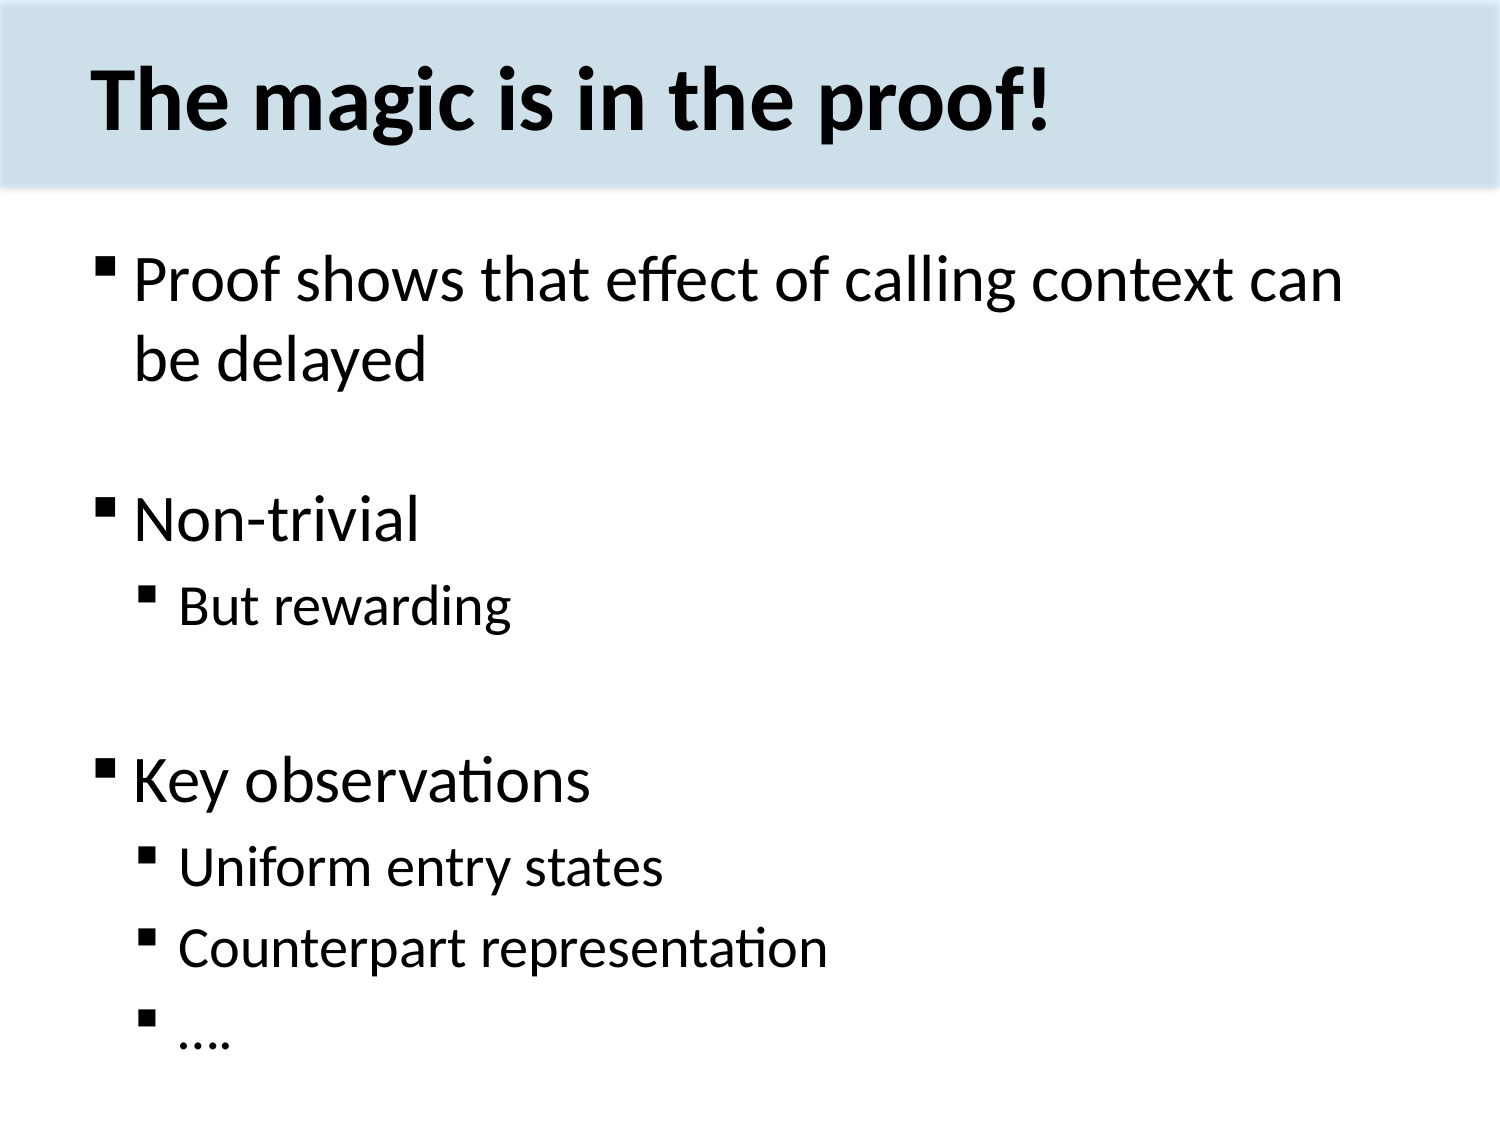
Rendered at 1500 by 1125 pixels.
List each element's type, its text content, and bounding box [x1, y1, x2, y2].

list Proof shows that effect of calling context can be delayed Non-trivial But rewarding Key observations Uniform entry states Counterpart representation …. [75, 227, 1425, 1076]
title The magic is in the proof! [75, 0, 1500, 188]
